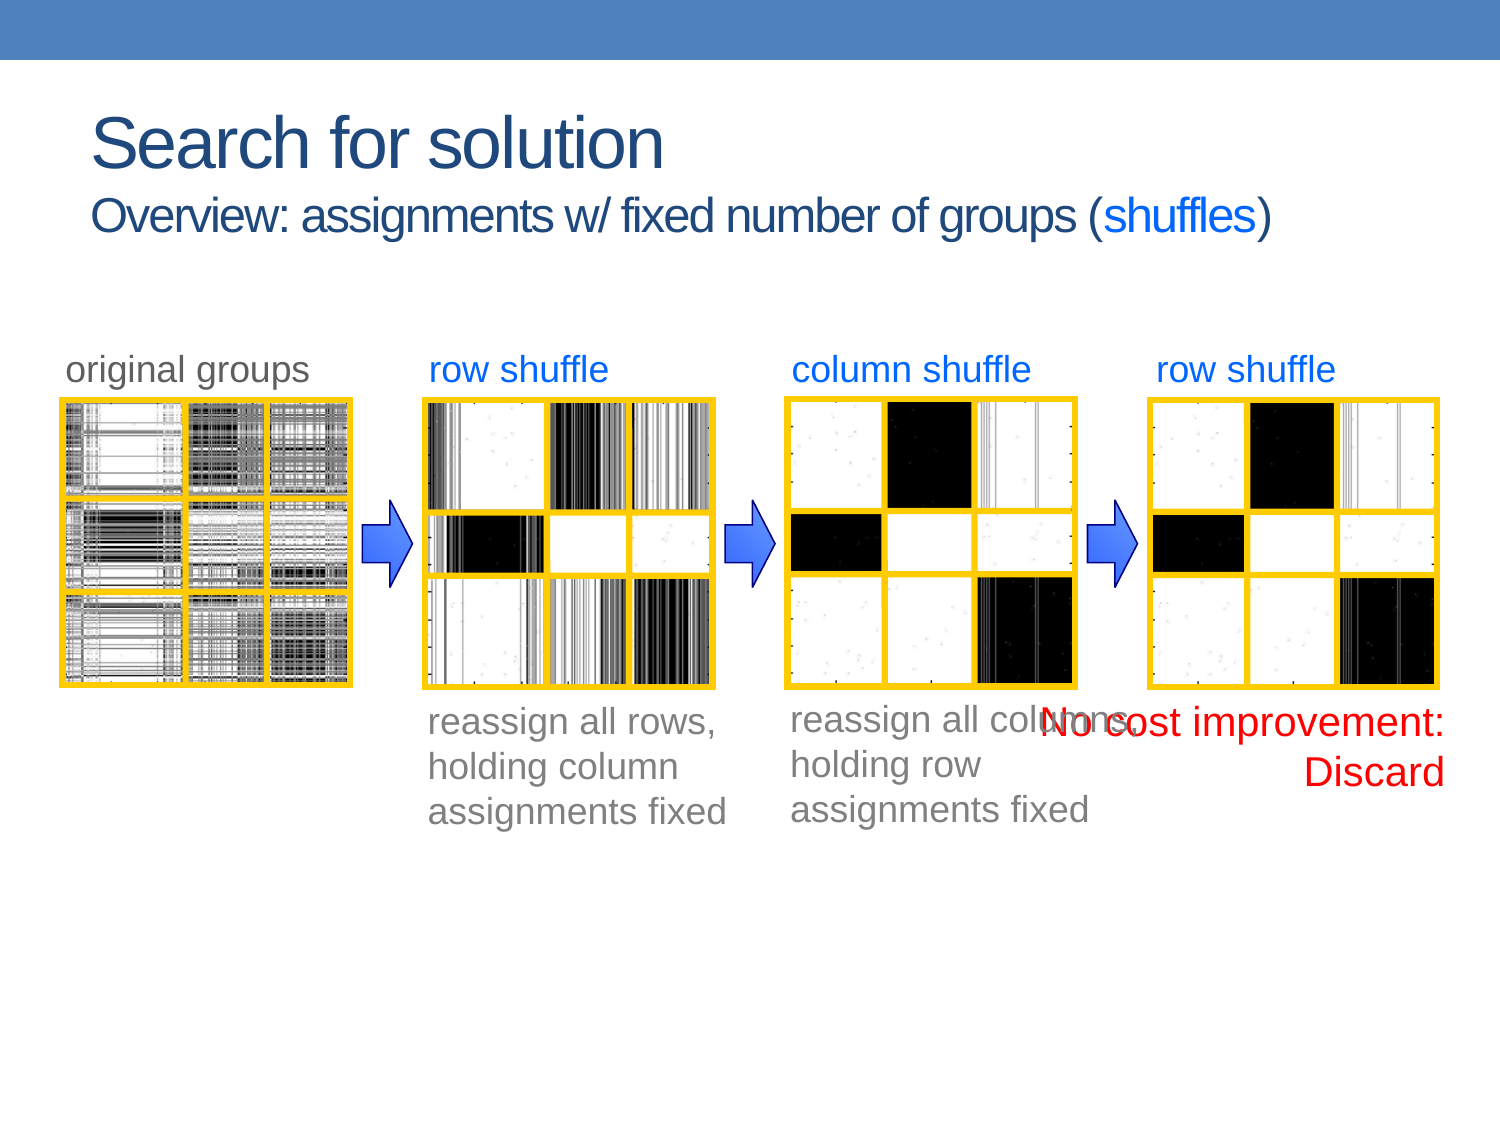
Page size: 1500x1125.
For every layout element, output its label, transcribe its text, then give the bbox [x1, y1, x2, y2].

text_box reassign all columns, holding row assignments fixed [775, 687, 1155, 838]
text_box column shuffle [776, 337, 1047, 398]
text_box reassign all rows, holding column assignments fixed [412, 689, 743, 840]
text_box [787, 398, 1076, 687]
text_box row shuffle [1141, 337, 1352, 398]
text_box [1149, 399, 1438, 688]
text_box [1087, 499, 1138, 588]
text_box [725, 499, 776, 588]
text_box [424, 399, 713, 688]
text_box original groups [50, 337, 326, 398]
title Search for solution Overview: assignments w/ fixed number of groups (shuffles) [75, 87, 1425, 250]
text_box No cost improvement: Discard [1155, 687, 1461, 803]
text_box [62, 399, 351, 686]
text_box row shuffle [414, 337, 625, 398]
text_box [362, 499, 413, 588]
